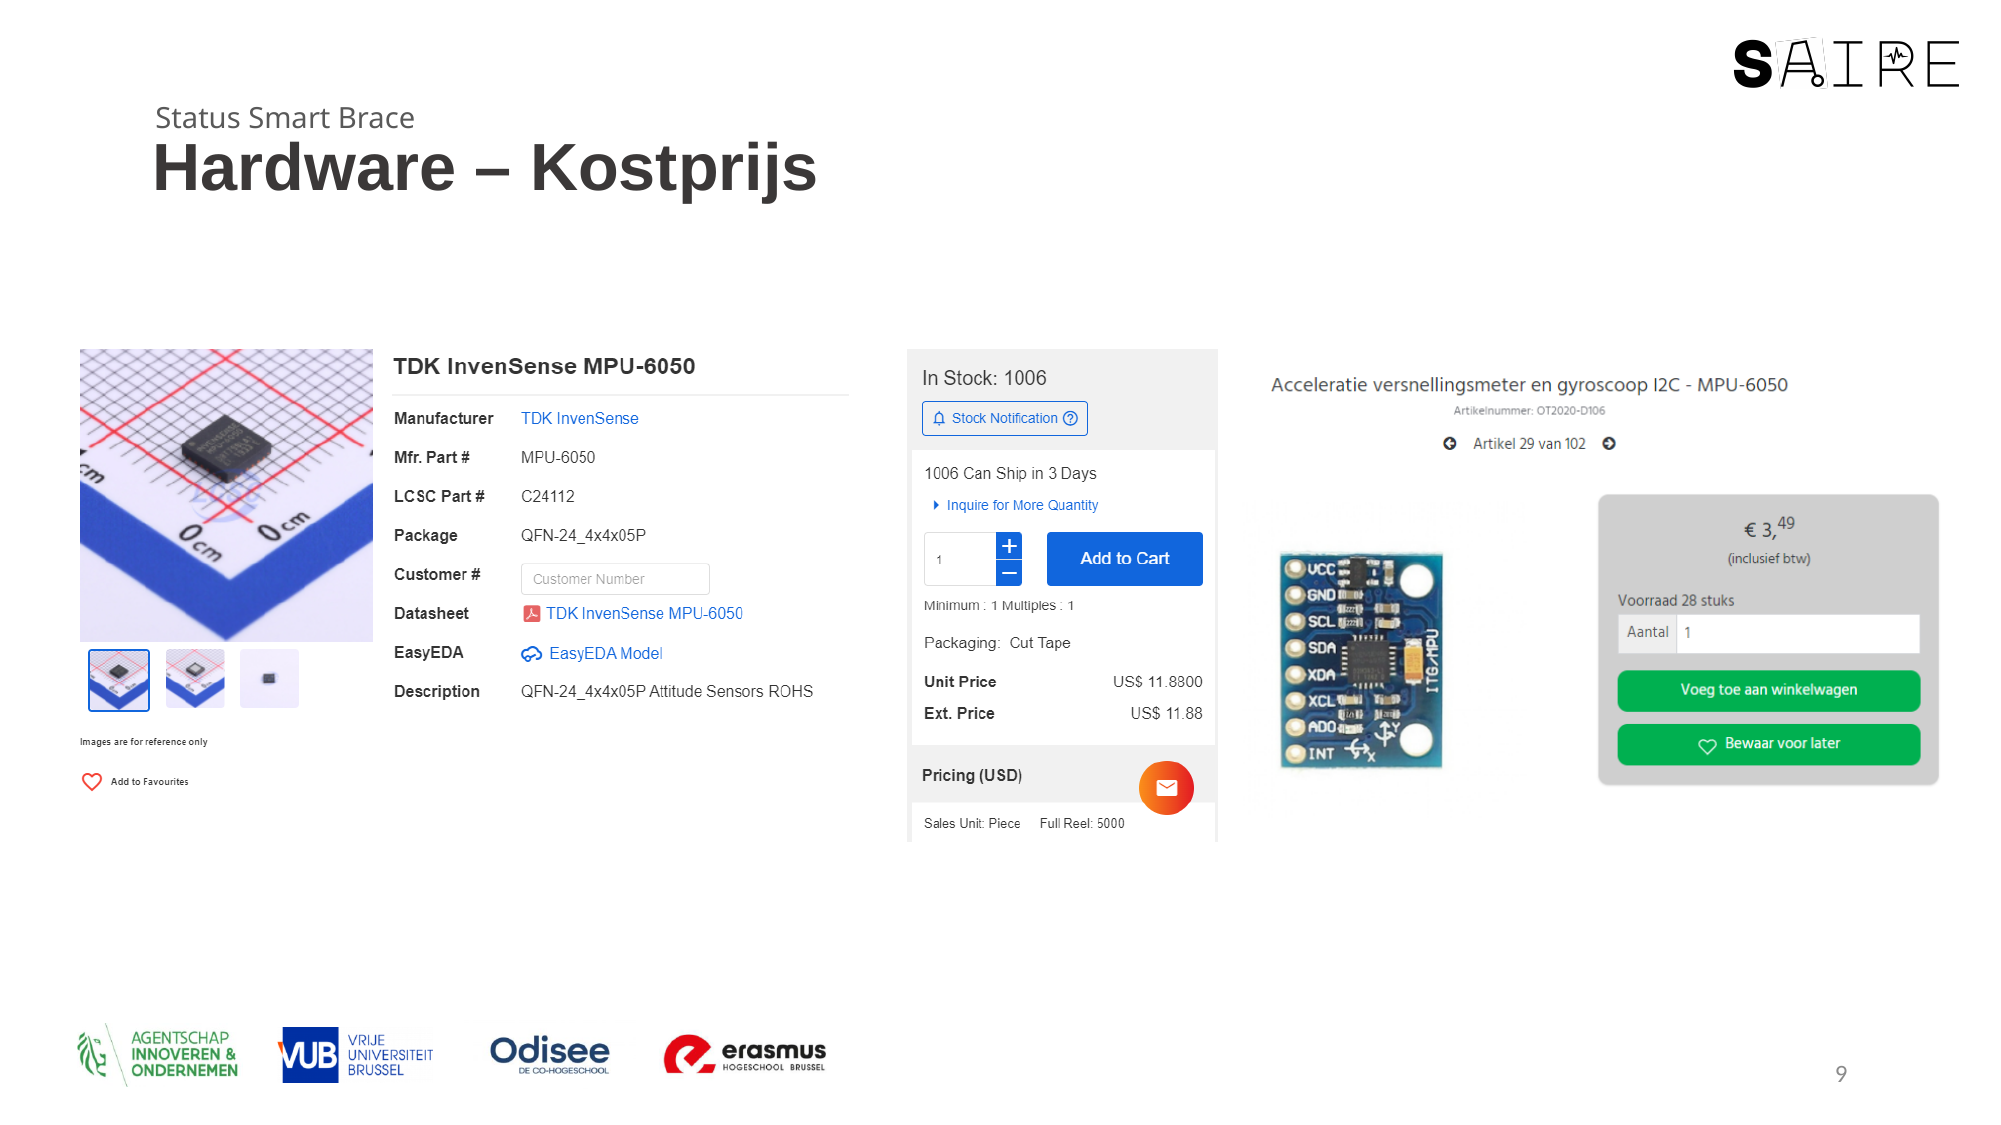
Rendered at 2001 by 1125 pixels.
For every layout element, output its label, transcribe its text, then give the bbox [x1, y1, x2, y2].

text_box Status Smart Brace [140, 91, 514, 142]
picture [66, 1016, 845, 1093]
picture [1732, 37, 1962, 89]
slide_number 9 [1412, 1042, 1863, 1103]
picture [1242, 365, 1962, 818]
picture [66, 341, 1218, 842]
title Hardware – Kostprijs [137, 59, 1863, 278]
